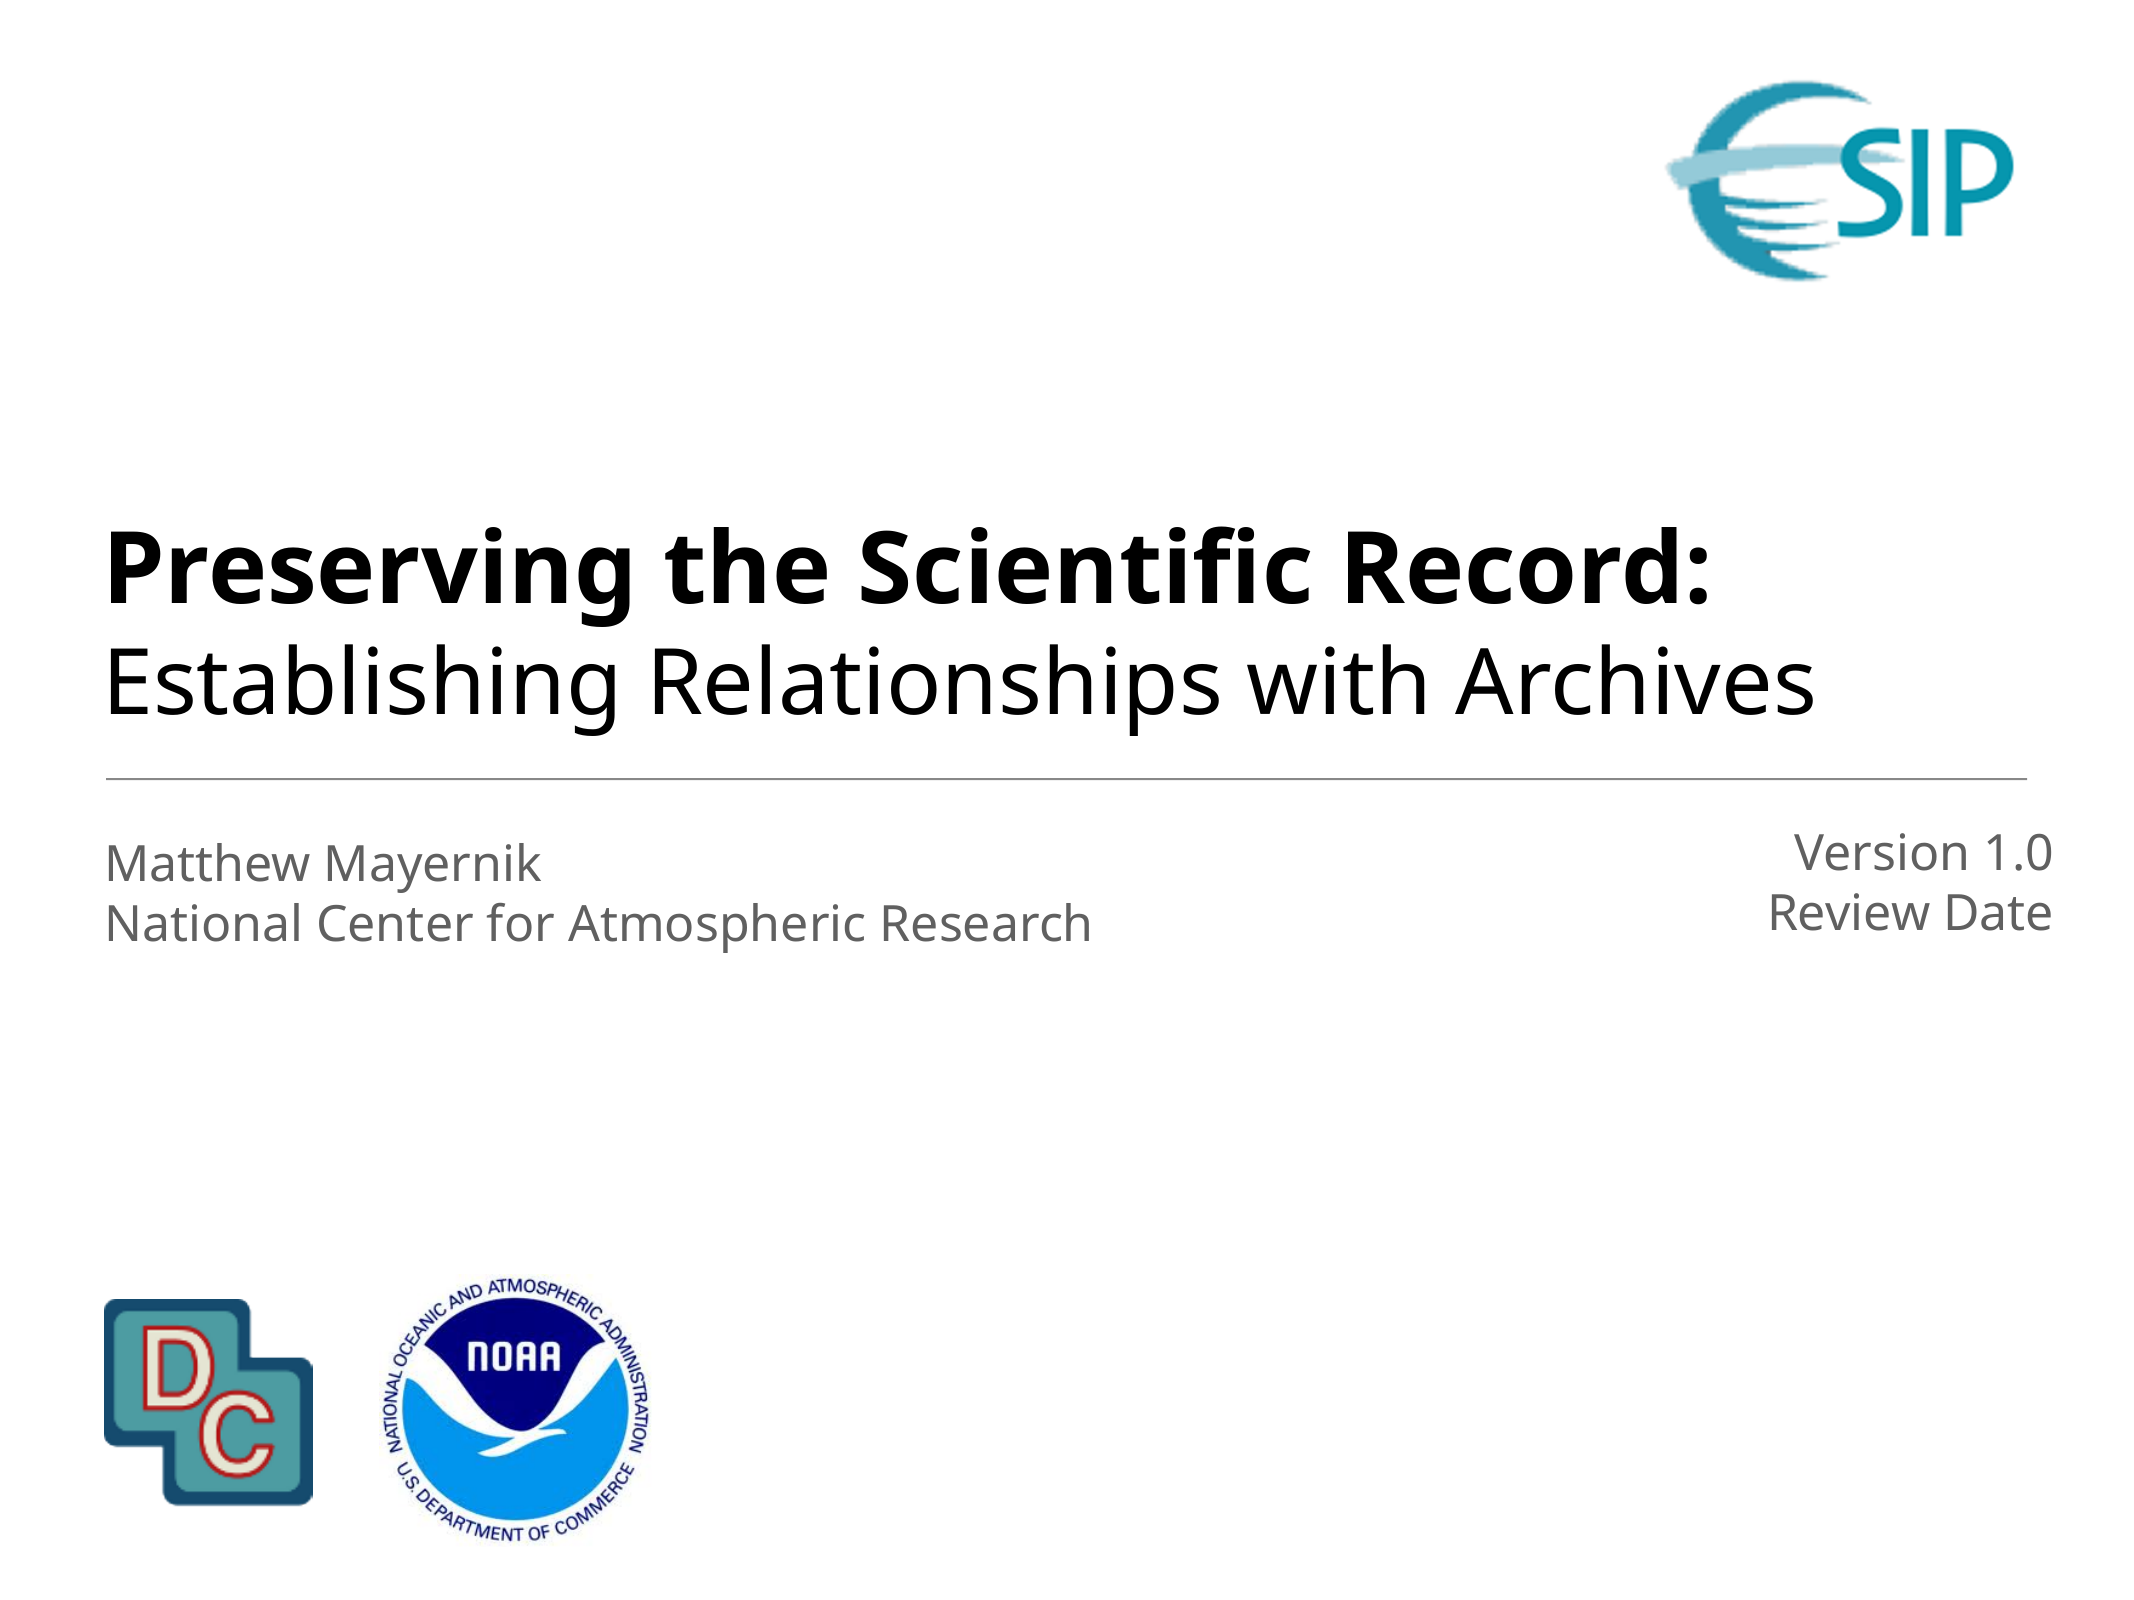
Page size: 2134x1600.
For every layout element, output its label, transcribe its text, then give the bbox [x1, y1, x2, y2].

text_box Version 1.0 Review Date [1091, 812, 2063, 1334]
list Matthew Mayernik National Center for Atmospheric Research [95, 822, 2042, 1344]
picture [378, 1274, 652, 1548]
picture [1654, 62, 2030, 220]
title Preserving the Scientific Record: Establishing Relationships with Archives [93, 220, 2040, 742]
picture [103, 1299, 313, 1530]
